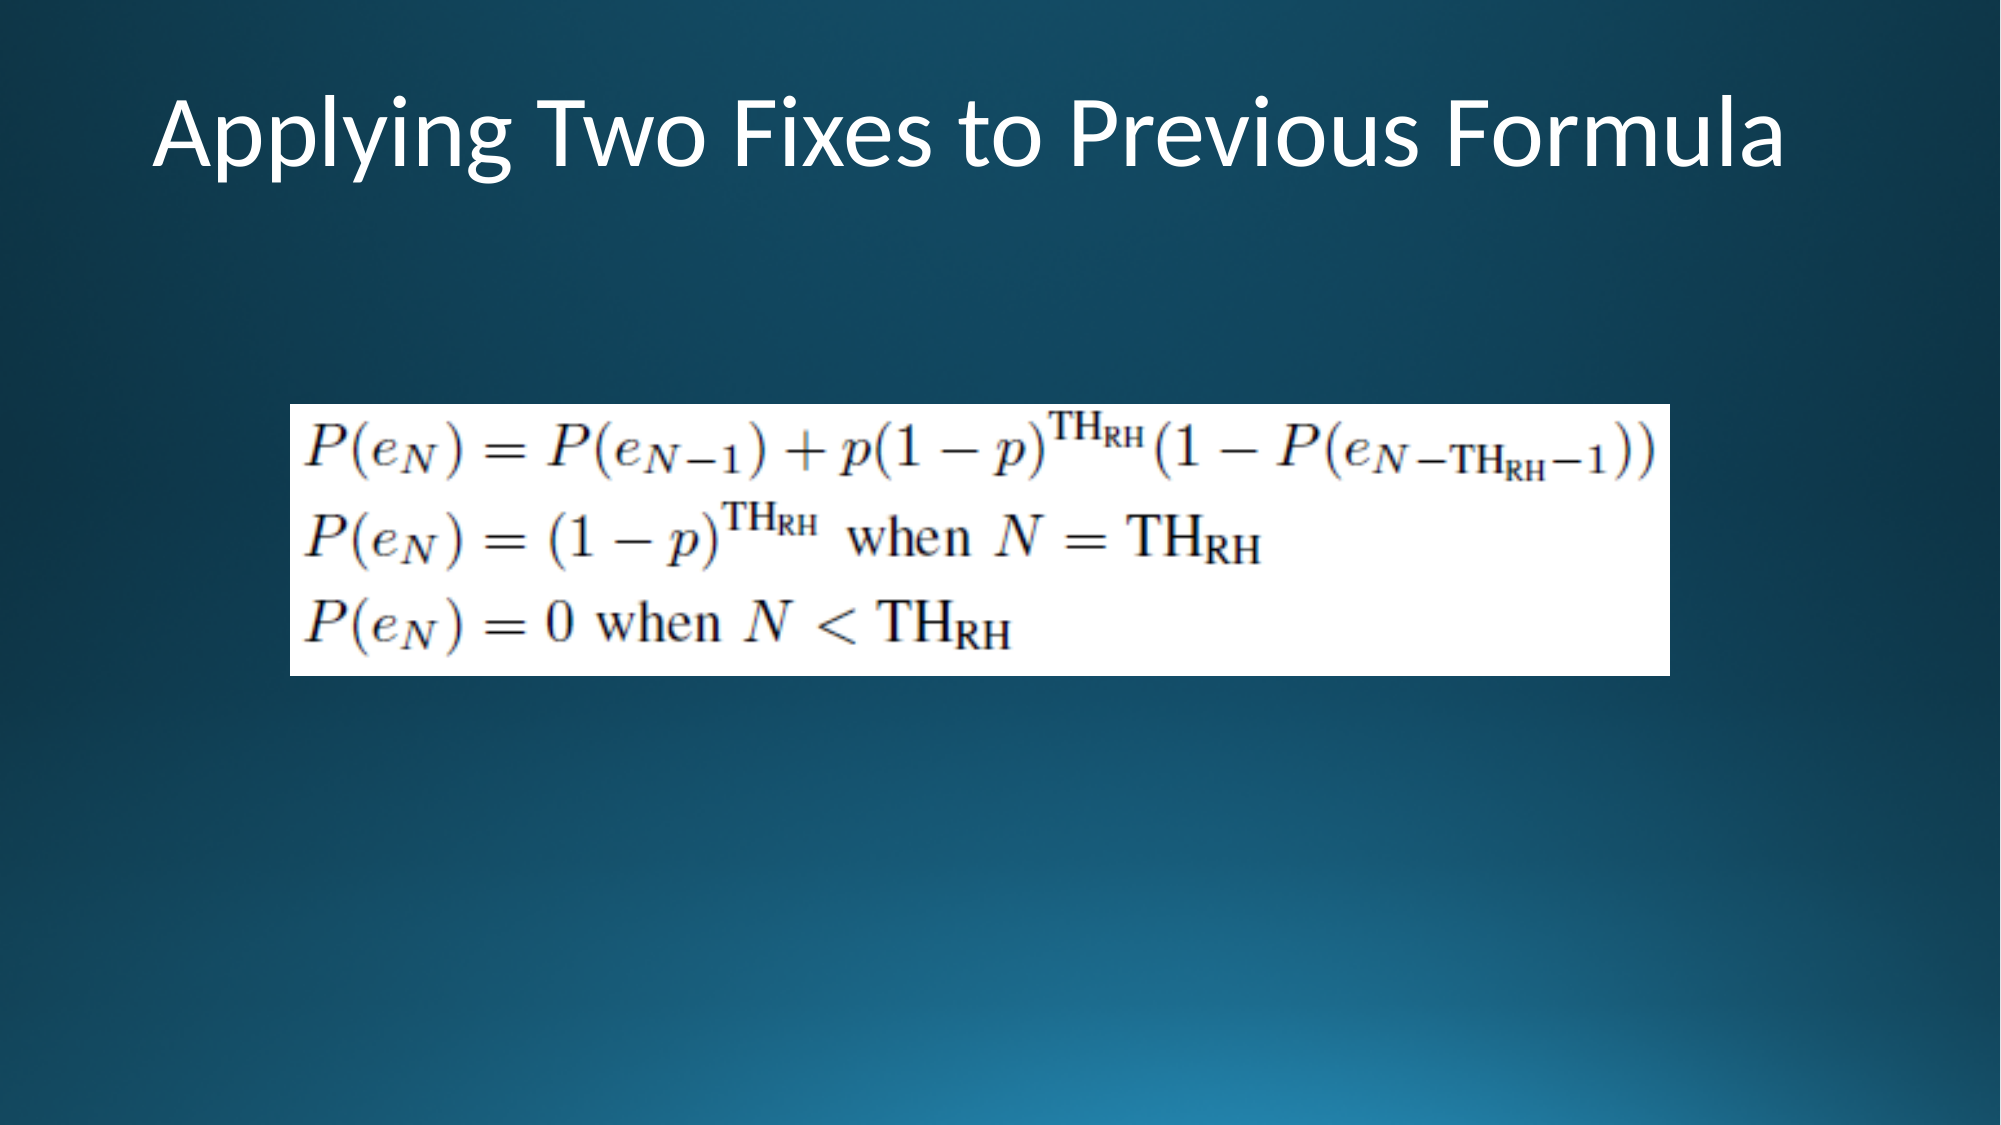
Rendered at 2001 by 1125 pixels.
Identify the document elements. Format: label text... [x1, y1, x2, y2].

title Applying Two Fixes to Previous Formula [137, 24, 1863, 243]
picture [0, 0, 2001, 1125]
